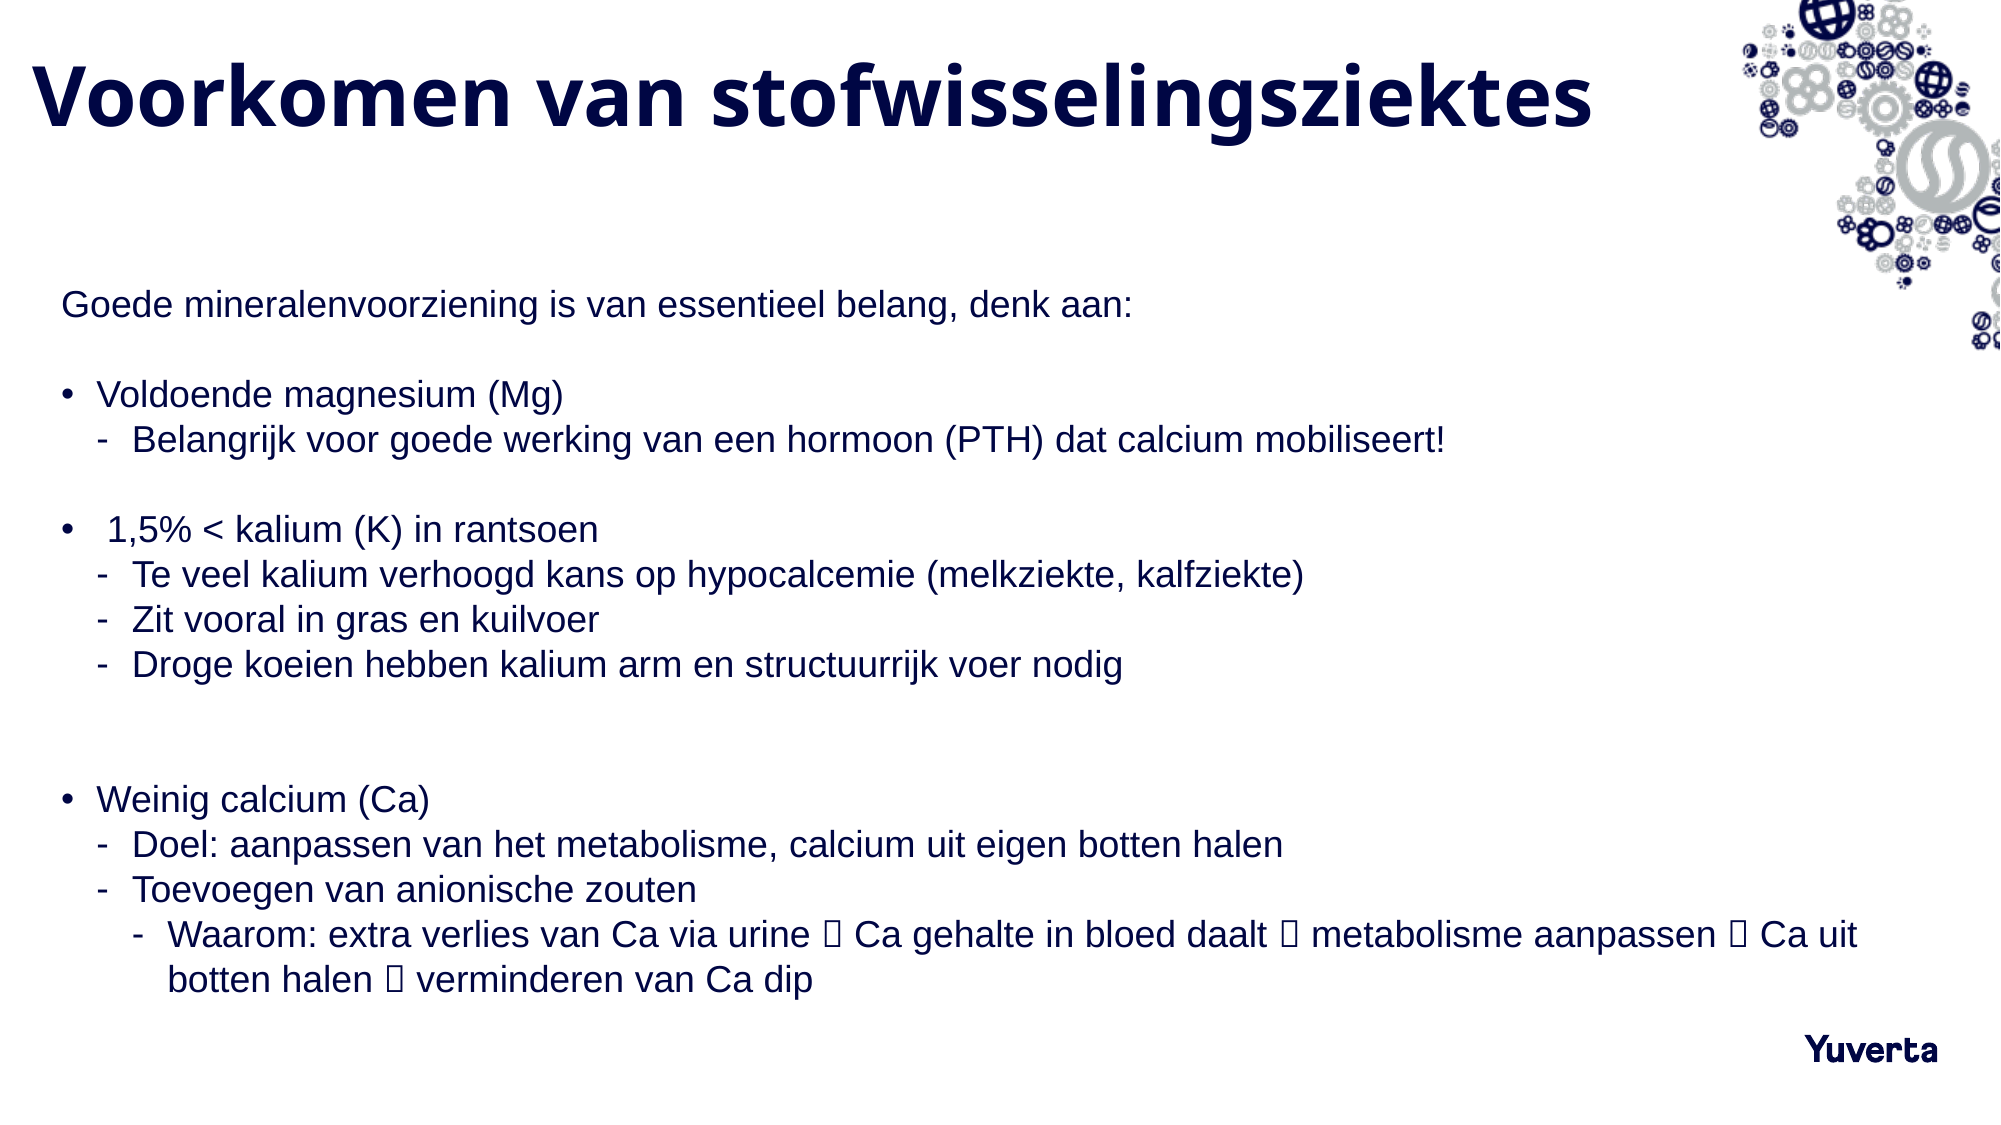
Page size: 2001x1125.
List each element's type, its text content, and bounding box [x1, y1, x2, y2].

title Voorkomen van stofwisselingsziektes [32, 48, 1864, 239]
list Goede mineralenvoorziening is van essentieel belang, denk aan: Voldoende magnesium (Mg) Belangrijk voor goede werking van een hormoon (PTH) dat calcium mobiliseert! 1,5% < kalium (K) in rantsoen Te veel kalium verhoogd kans op hypocalcemie (melkziekte, kalfziekte) Zit vooral in gras en kuilvoer Droge koeien hebben kalium arm en structuurrijk voer nodig Weinig calcium (Ca) Doel: aanpassen van het metabolisme, calcium uit eigen botten halen Toevoegen van anionische zouten Waarom: extra verlies van Ca via urine  Ca gehalte in bloed daalt  metabolisme aanpassen  Ca uit botten halen  verminderen van Ca dip [60, 280, 1940, 1006]
picture [0, 0, 2000, 1125]
